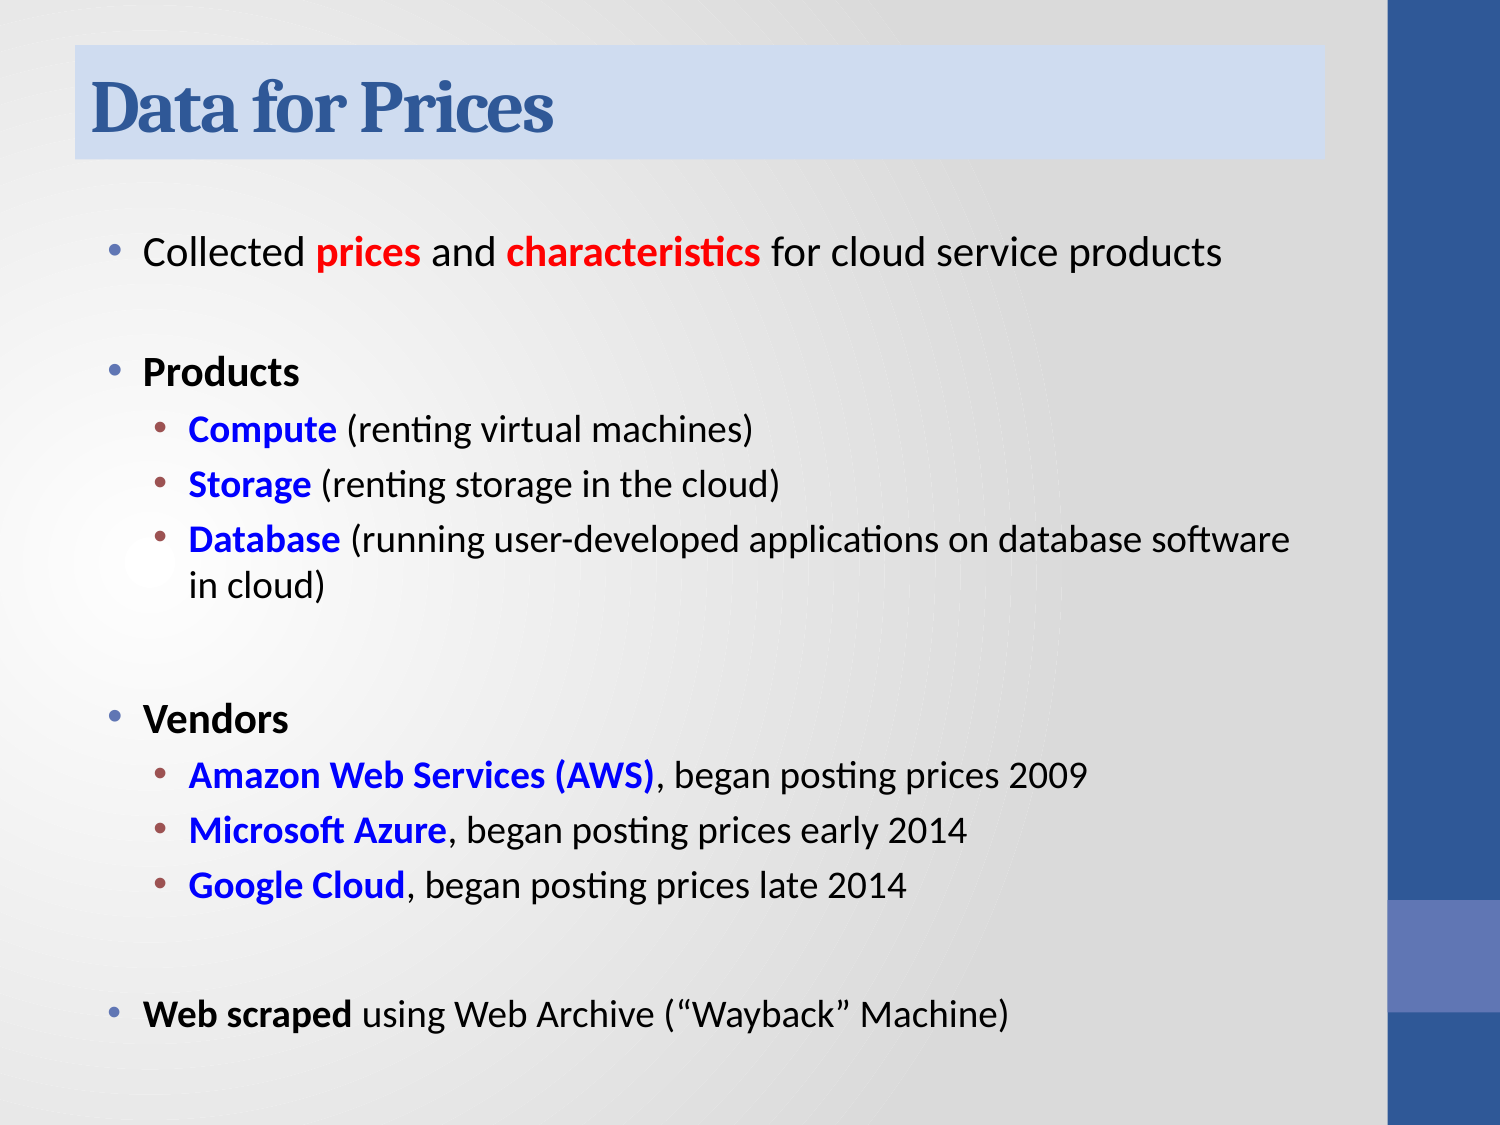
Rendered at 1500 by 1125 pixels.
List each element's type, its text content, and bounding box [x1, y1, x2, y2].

title Data for Prices [75, 45, 1325, 160]
list Collected prices and characteristics for cloud service products Products Compute (renting virtual machines) Storage (renting storage in the cloud) Database (running user-developed applications on database software in cloud) Vendors Amazon Web Services (AWS), began posting prices 2009 Microsoft Azure, began posting prices early 2014 Google Cloud, began posting prices late 2014 Web scraped using Web Archive (“Wayback” Machine) [75, 216, 1325, 1050]
